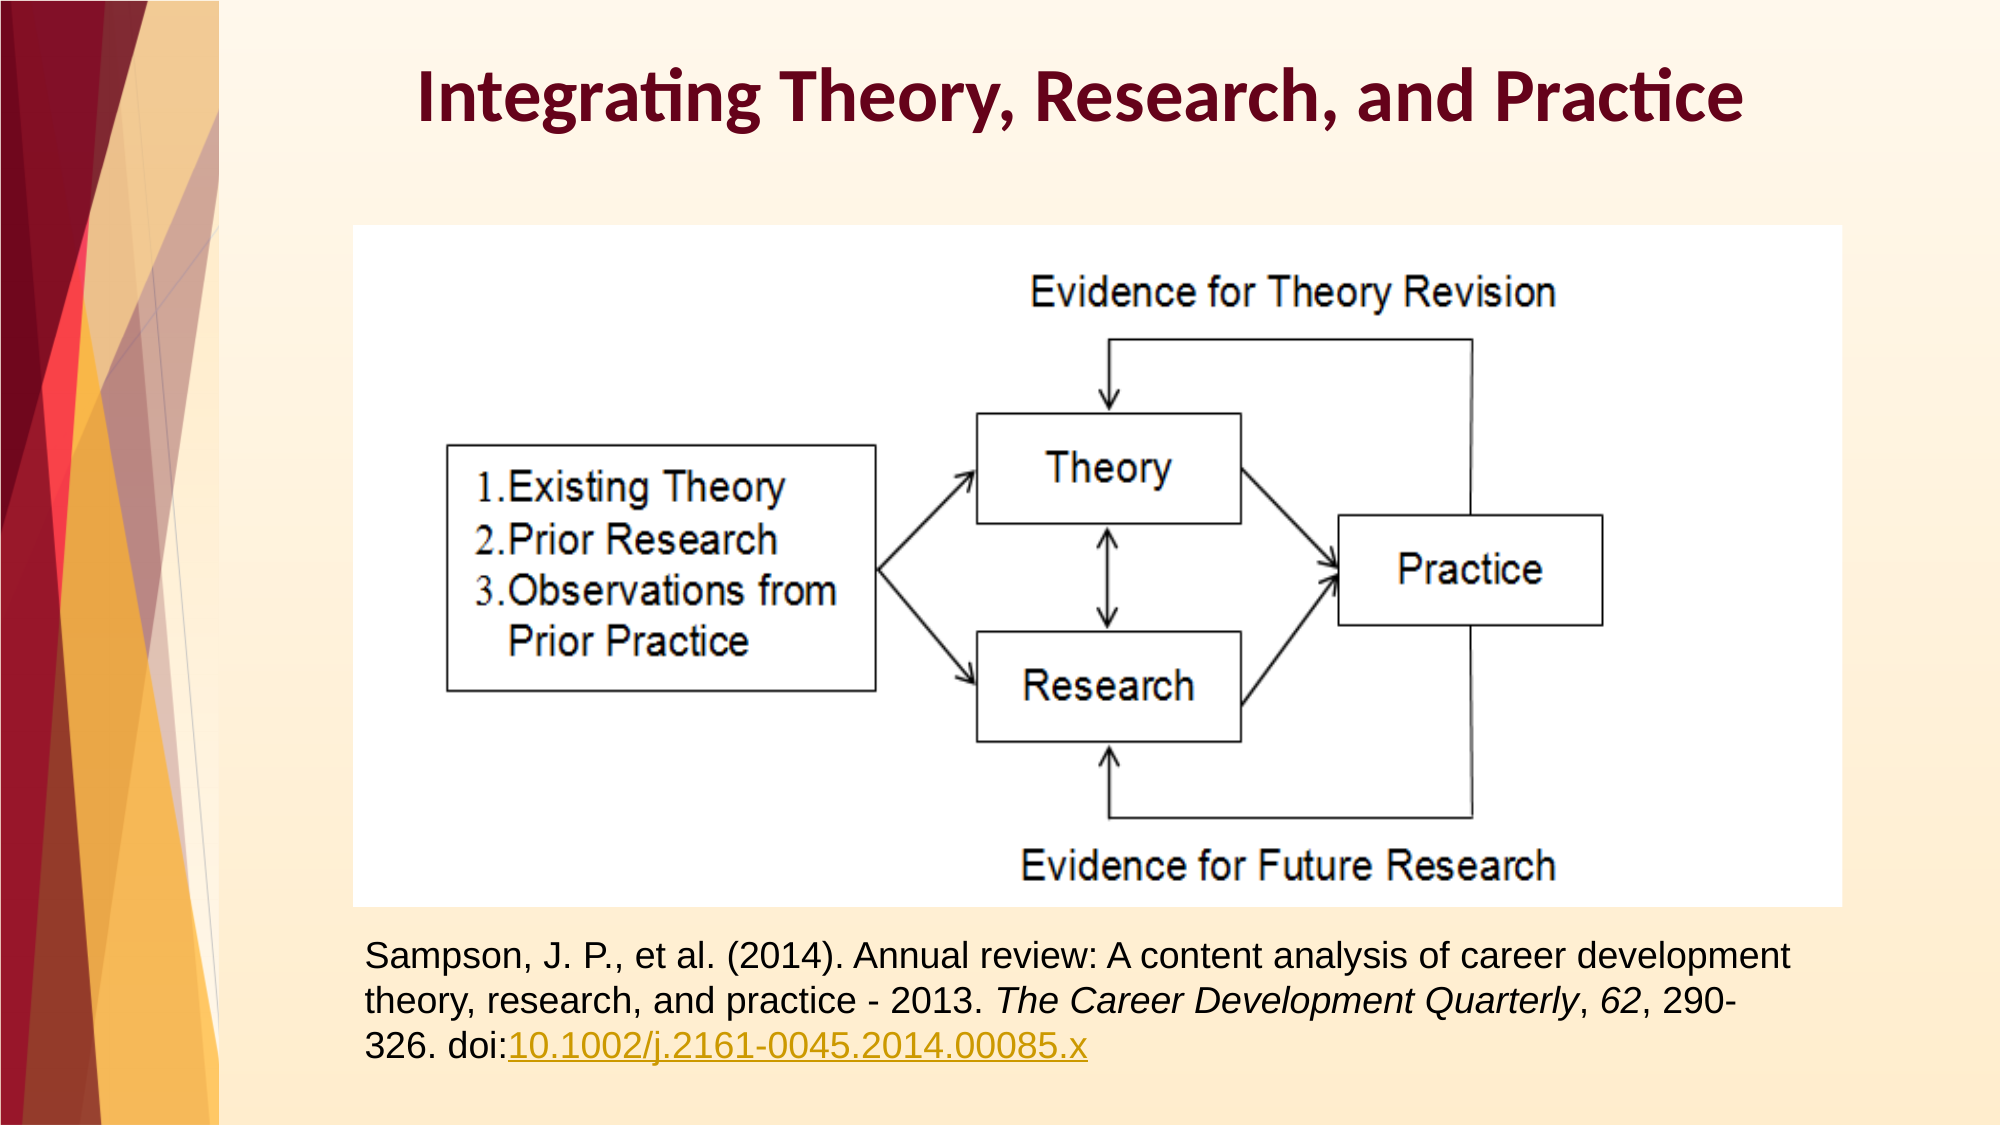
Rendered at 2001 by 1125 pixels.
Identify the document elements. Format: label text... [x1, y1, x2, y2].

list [353, 224, 1843, 907]
picture [1, 1, 219, 1124]
text_box Sampson, J. P., et al. (2014). Annual review: A content analysis of career development theory, research, and practice - 2013. The Career Development Quarterly, 62, 290-326. doi:10.1002/j.2161-0045.2014.00085.x [349, 923, 1813, 1074]
title Integrating Theory, Research, and Practice [363, 37, 1799, 224]
